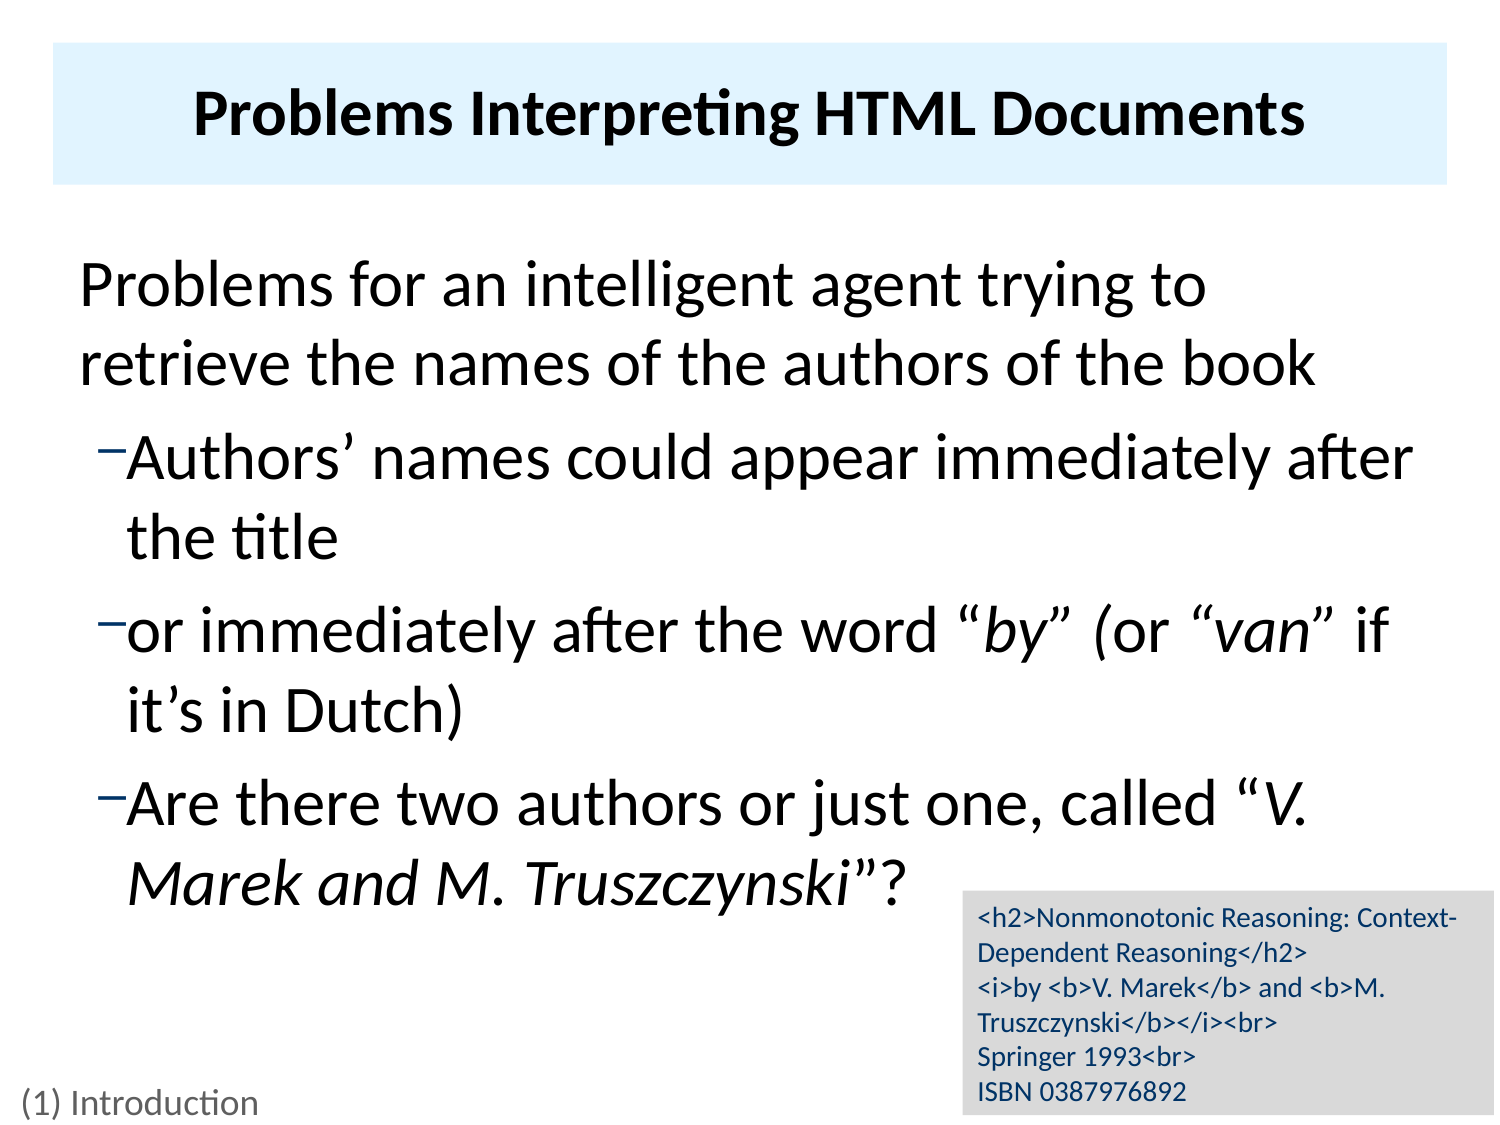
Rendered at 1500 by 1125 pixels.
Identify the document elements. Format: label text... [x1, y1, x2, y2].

text_box (1) Introduction [5, 1070, 275, 1125]
title Problems Interpreting HTML Documents [53, 42, 1447, 185]
list Problems for an intelligent agent trying to retrieve the names of the authors of the book Authors’ names could appear immediately after the title or immediately after the word “by” (or “van” if it’s in Dutch) Are there two authors or just one, called “V. Marek and M. Truszczynski”? [64, 231, 1436, 1047]
text_box <h2>Nonmonotonic Reasoning: Context-Dependent Reasoning</h2> <i>by <b>V. Marek</b> and <b>M. Truszczynski</b></i><br> Springer 1993<br> ISBN 0387976892 [962, 890, 1494, 1116]
